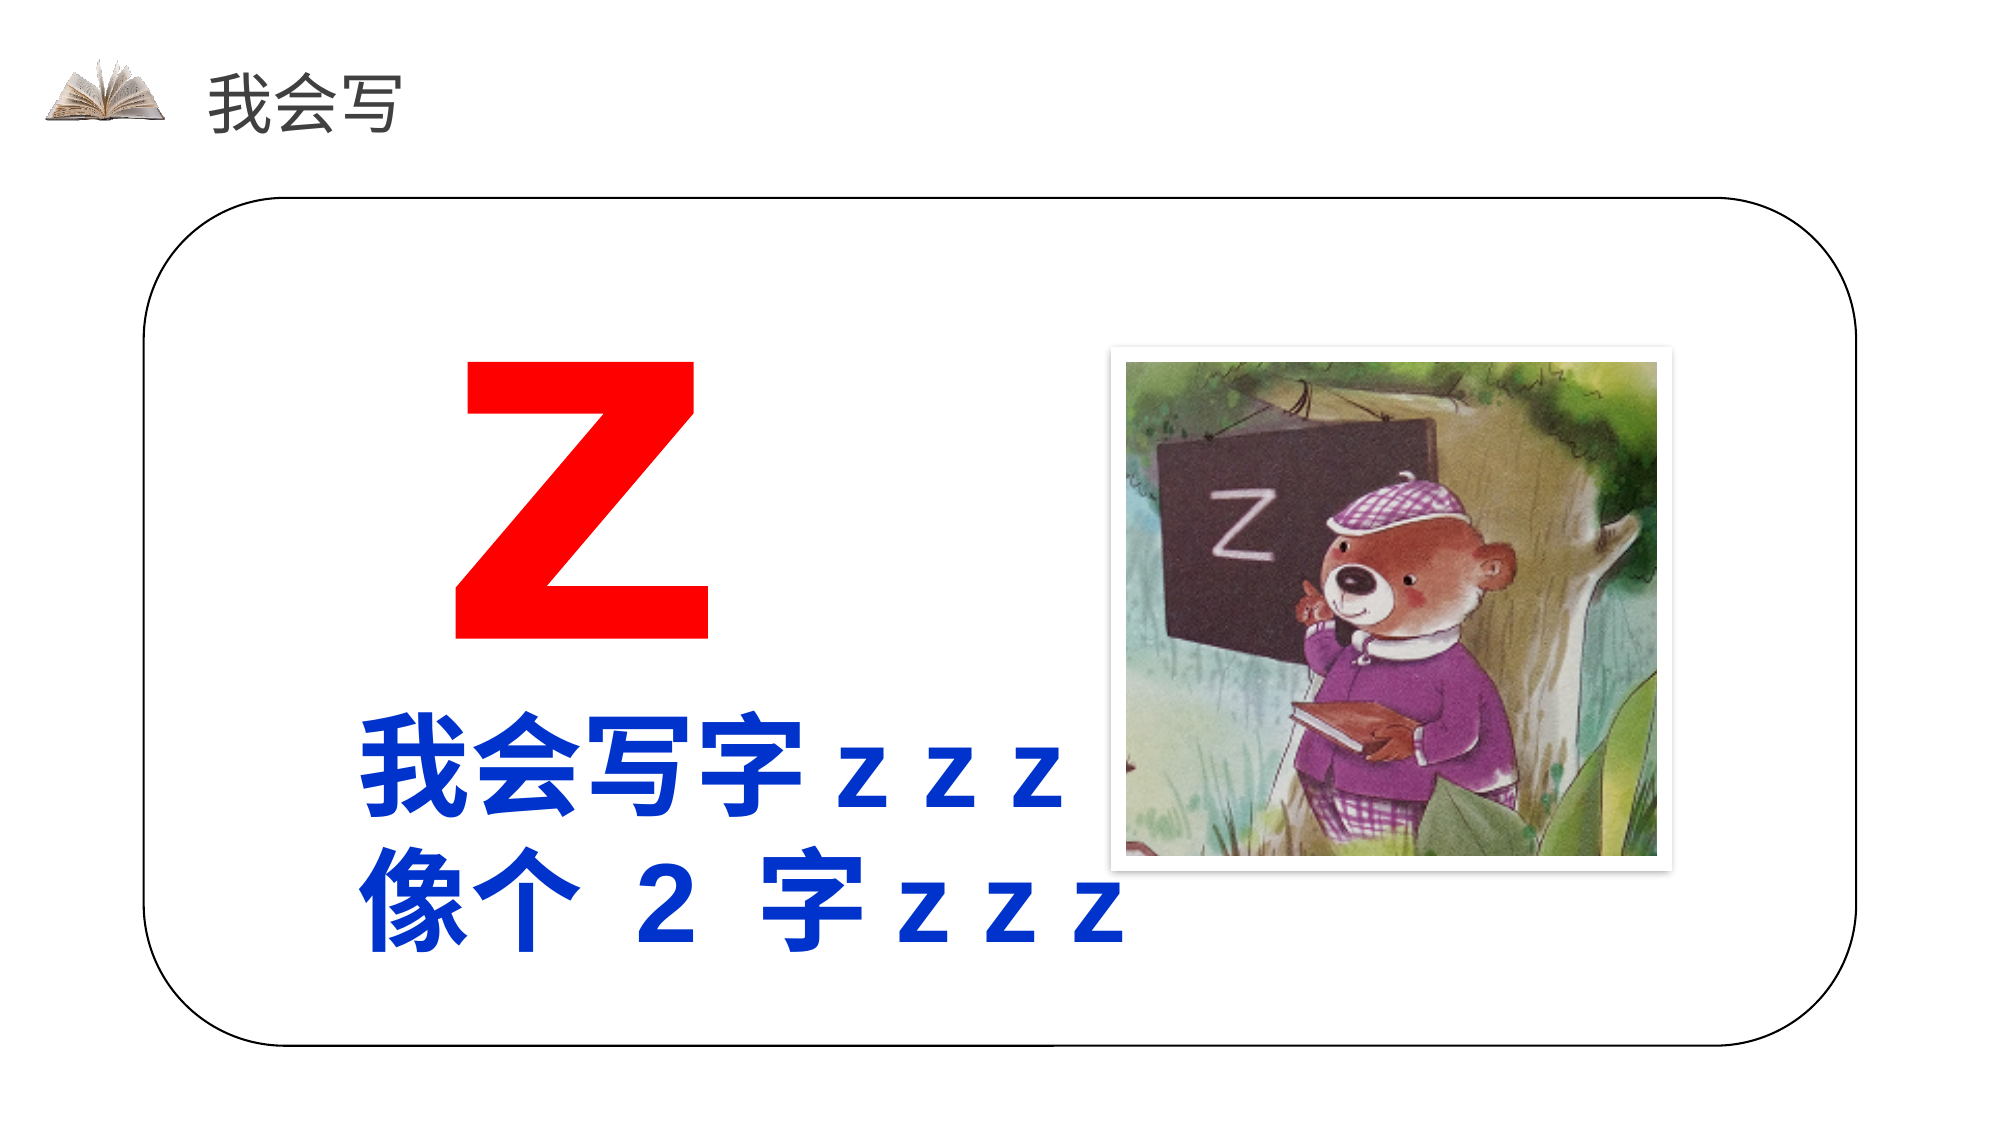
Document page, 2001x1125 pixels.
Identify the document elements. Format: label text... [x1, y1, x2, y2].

text_box 我会写 [191, 54, 869, 150]
text_box 我会写字z z z 像个 2 字z z z [342, 687, 1424, 973]
picture [1125, 361, 1657, 856]
picture [22, 36, 182, 142]
